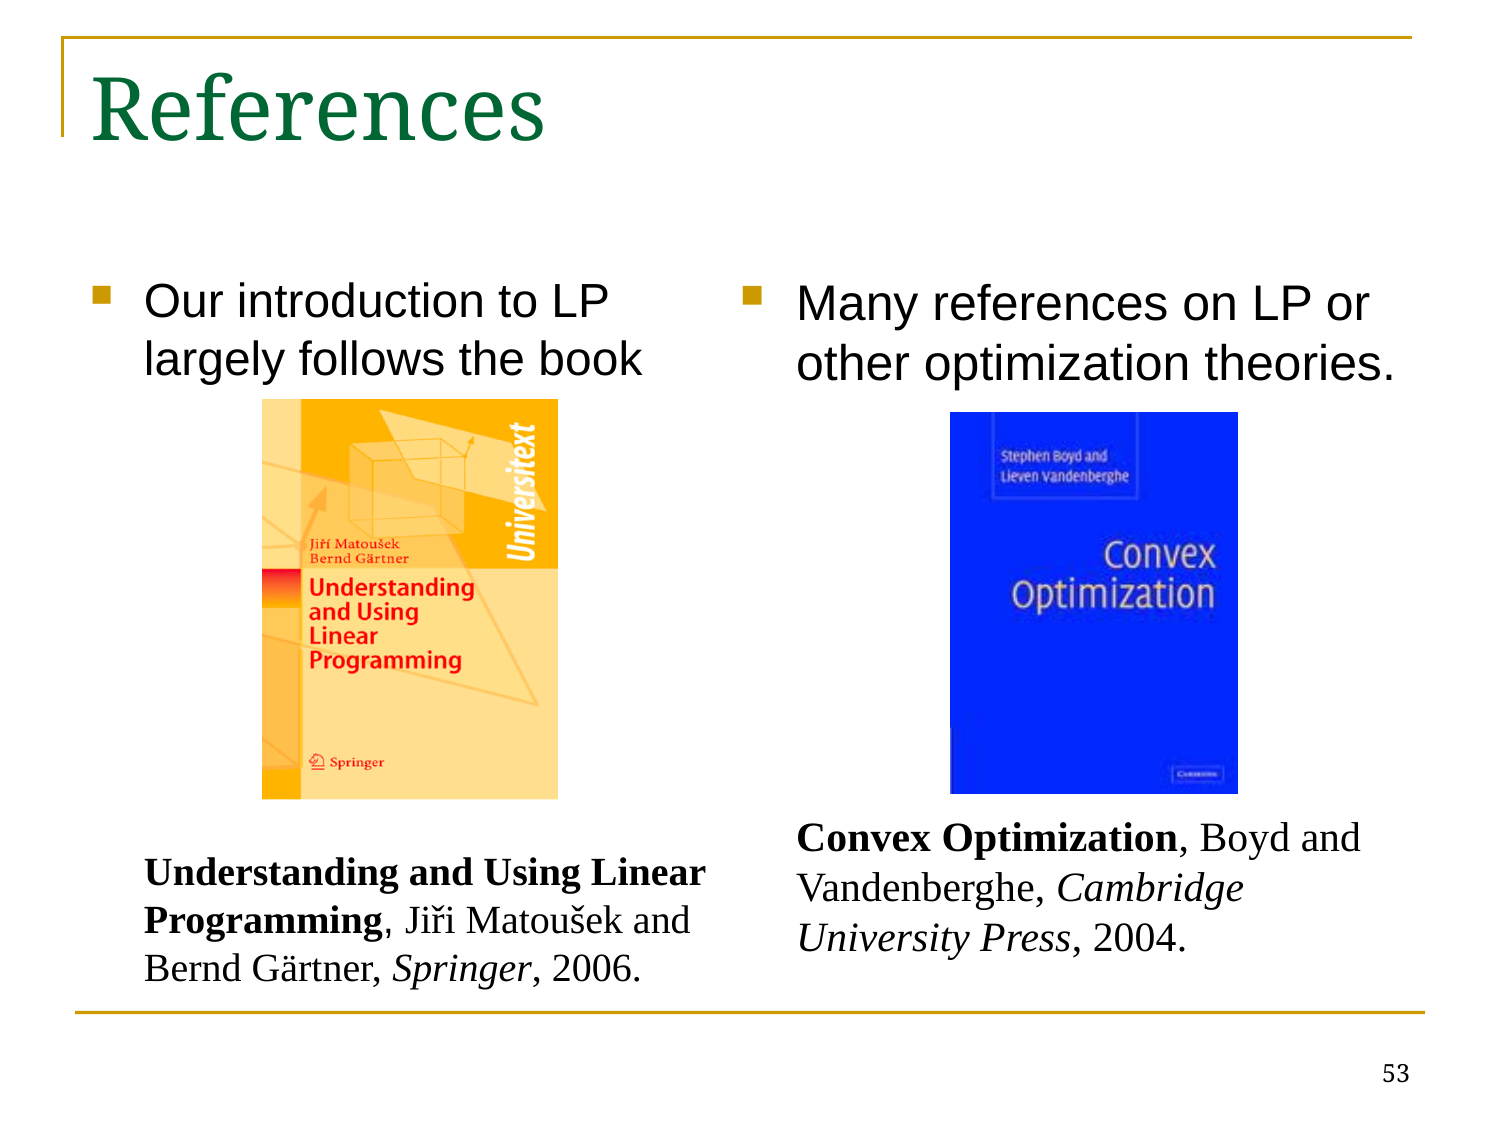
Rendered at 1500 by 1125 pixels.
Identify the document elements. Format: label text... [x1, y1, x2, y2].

title References [75, 45, 1425, 233]
picture [949, 412, 1238, 795]
list Many references on LP or other optimization theories. Convex Optimization, Boyd and Vandenberghe, Cambridge University Press, 2004. [725, 262, 1425, 1006]
picture [262, 399, 558, 801]
list Our introduction to LP largely follows the book Understanding and Using Linear Programming, Jiři Matoušek and Bernd Gärtner, Springer, 2006. [75, 262, 725, 1006]
slide_number 53 [1074, 1024, 1425, 1100]
